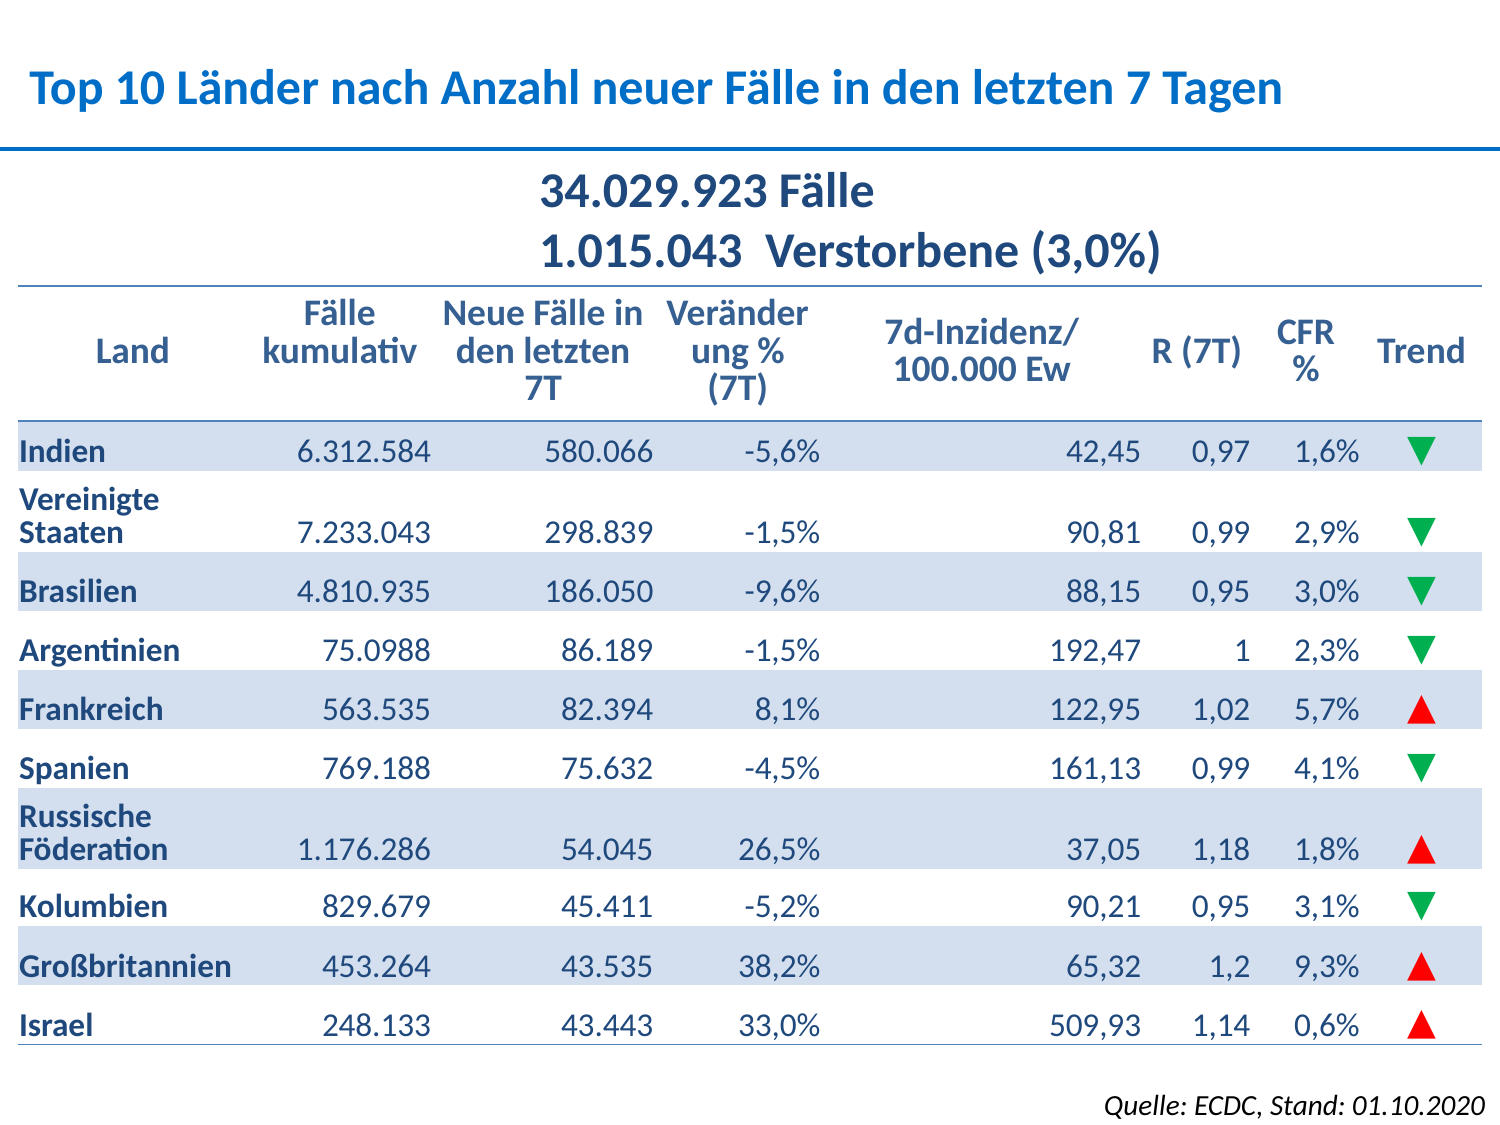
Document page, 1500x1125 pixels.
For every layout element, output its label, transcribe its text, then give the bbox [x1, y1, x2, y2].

table_header Neue Fälle in den letzten 7T [432, 287, 654, 420]
table_cell 6.312.584 [248, 422, 432, 471]
table_cell 509,93 [821, 985, 1142, 1044]
table_cell Kolumbien [18, 869, 248, 926]
table_cell 38,2% [654, 926, 821, 985]
table_cell 3,1% [1251, 869, 1361, 926]
table_cell Israel [18, 985, 248, 1044]
table_cell Vereinigte Staaten [18, 471, 248, 552]
table_cell 43.535 [432, 926, 654, 985]
table_cell ▼ [1361, 422, 1482, 471]
table_cell 33,0% [654, 985, 821, 1044]
text_box 34.029.923 Fälle 1.015.043 Verstorbene (3,0%) [524, 157, 1177, 285]
table_cell 75.0988 [248, 611, 432, 670]
table_cell 769.188 [248, 729, 432, 788]
table_cell 0,97 [1142, 422, 1251, 471]
table_cell Argentinien [18, 611, 248, 670]
table_cell 453.264 [248, 926, 432, 985]
table_cell 0,99 [1142, 471, 1251, 552]
table_cell 580.066 [432, 422, 654, 471]
table_cell 1,2 [1142, 926, 1251, 985]
table_header Veränderung % (7T) [654, 287, 821, 420]
table_cell 0,6% [1251, 985, 1361, 1044]
table_cell 43.443 [432, 985, 654, 1044]
table_cell Großbritannien [18, 926, 248, 985]
table_cell 82.394 [432, 670, 654, 729]
table_cell 42,45 [821, 422, 1142, 471]
table_header Fälle kumulativ [248, 287, 432, 420]
table_cell 2,3% [1251, 611, 1361, 670]
table_cell 1.176.286 [248, 788, 432, 869]
table_cell 4.810.935 [248, 552, 432, 611]
table_cell 88,15 [821, 552, 1142, 611]
table_cell 161,13 [821, 729, 1142, 788]
table_header CFR % [1251, 287, 1361, 420]
table_header Trend [1361, 287, 1482, 420]
table_cell -1,5% [654, 471, 821, 552]
table_cell ▼ [1361, 729, 1482, 788]
table_cell 0,95 [1142, 869, 1251, 926]
table_cell 75.632 [432, 729, 654, 788]
table_cell ▼ [1361, 552, 1482, 611]
table_cell -4,5% [654, 729, 821, 788]
table_cell 0,95 [1142, 552, 1251, 611]
table_cell 90,81 [821, 471, 1142, 552]
table_cell 26,5% [654, 788, 821, 869]
table_cell ▼ [1361, 611, 1482, 670]
table_cell 3,0% [1251, 552, 1361, 611]
table_cell ▲ [1361, 926, 1482, 985]
table_cell ▲ [1361, 985, 1482, 1044]
table_cell 45.411 [432, 869, 654, 926]
table_cell 563.535 [248, 670, 432, 729]
table_cell -5,6% [654, 422, 821, 471]
table_cell 7.233.043 [248, 471, 432, 552]
table_header Land [18, 287, 248, 420]
table_cell 37,05 [821, 788, 1142, 869]
table_cell ▲ [1361, 788, 1482, 869]
table_cell Russische Föderation [18, 788, 248, 869]
table_cell 1,6% [1251, 422, 1361, 471]
table_cell Indien [18, 422, 248, 471]
table_cell 90,21 [821, 869, 1142, 926]
table_cell 1,14 [1142, 985, 1251, 1044]
table_cell 1,8% [1251, 788, 1361, 869]
table_cell -9,6% [654, 552, 821, 611]
table_cell 298.839 [432, 471, 654, 552]
table_cell Brasilien [18, 552, 248, 611]
table_cell 2,9% [1251, 471, 1361, 552]
table_cell 9,3% [1251, 926, 1361, 985]
table_cell Frankreich [18, 670, 248, 729]
table_cell ▼ [1361, 471, 1482, 552]
table_cell 8,1% [654, 670, 821, 729]
table_cell ▲ [1361, 670, 1482, 729]
table_cell 186.050 [432, 552, 654, 611]
table_cell 4,1% [1251, 729, 1361, 788]
table_cell 1,18 [1142, 788, 1251, 869]
table_cell 1 [1142, 611, 1251, 670]
table_cell 65,32 [821, 926, 1142, 985]
table_cell 0,99 [1142, 729, 1251, 788]
table_cell 86.189 [432, 611, 654, 670]
table_cell -5,2% [654, 869, 821, 926]
text_box Top 10 Länder nach Anzahl neuer Fälle in den letzten 7 Tagen [29, 54, 1474, 115]
table_cell 122,95 [821, 670, 1142, 729]
table_cell 1,02 [1142, 670, 1251, 729]
table_cell 5,7% [1251, 670, 1361, 729]
table_cell 829.679 [248, 869, 432, 926]
text_box Quelle: ECDC, Stand: 01.10.2020 [968, 1078, 1500, 1125]
table_cell ▼ [1361, 869, 1482, 926]
table_header R (7T) [1142, 287, 1251, 420]
table_header 7d-Inzidenz/ 100.000 Ew [821, 287, 1142, 420]
table_cell 248.133 [248, 985, 432, 1044]
table_cell 54.045 [432, 788, 654, 869]
table_cell -1,5% [654, 611, 821, 670]
table_cell Spanien [18, 729, 248, 788]
table_cell 192,47 [821, 611, 1142, 670]
